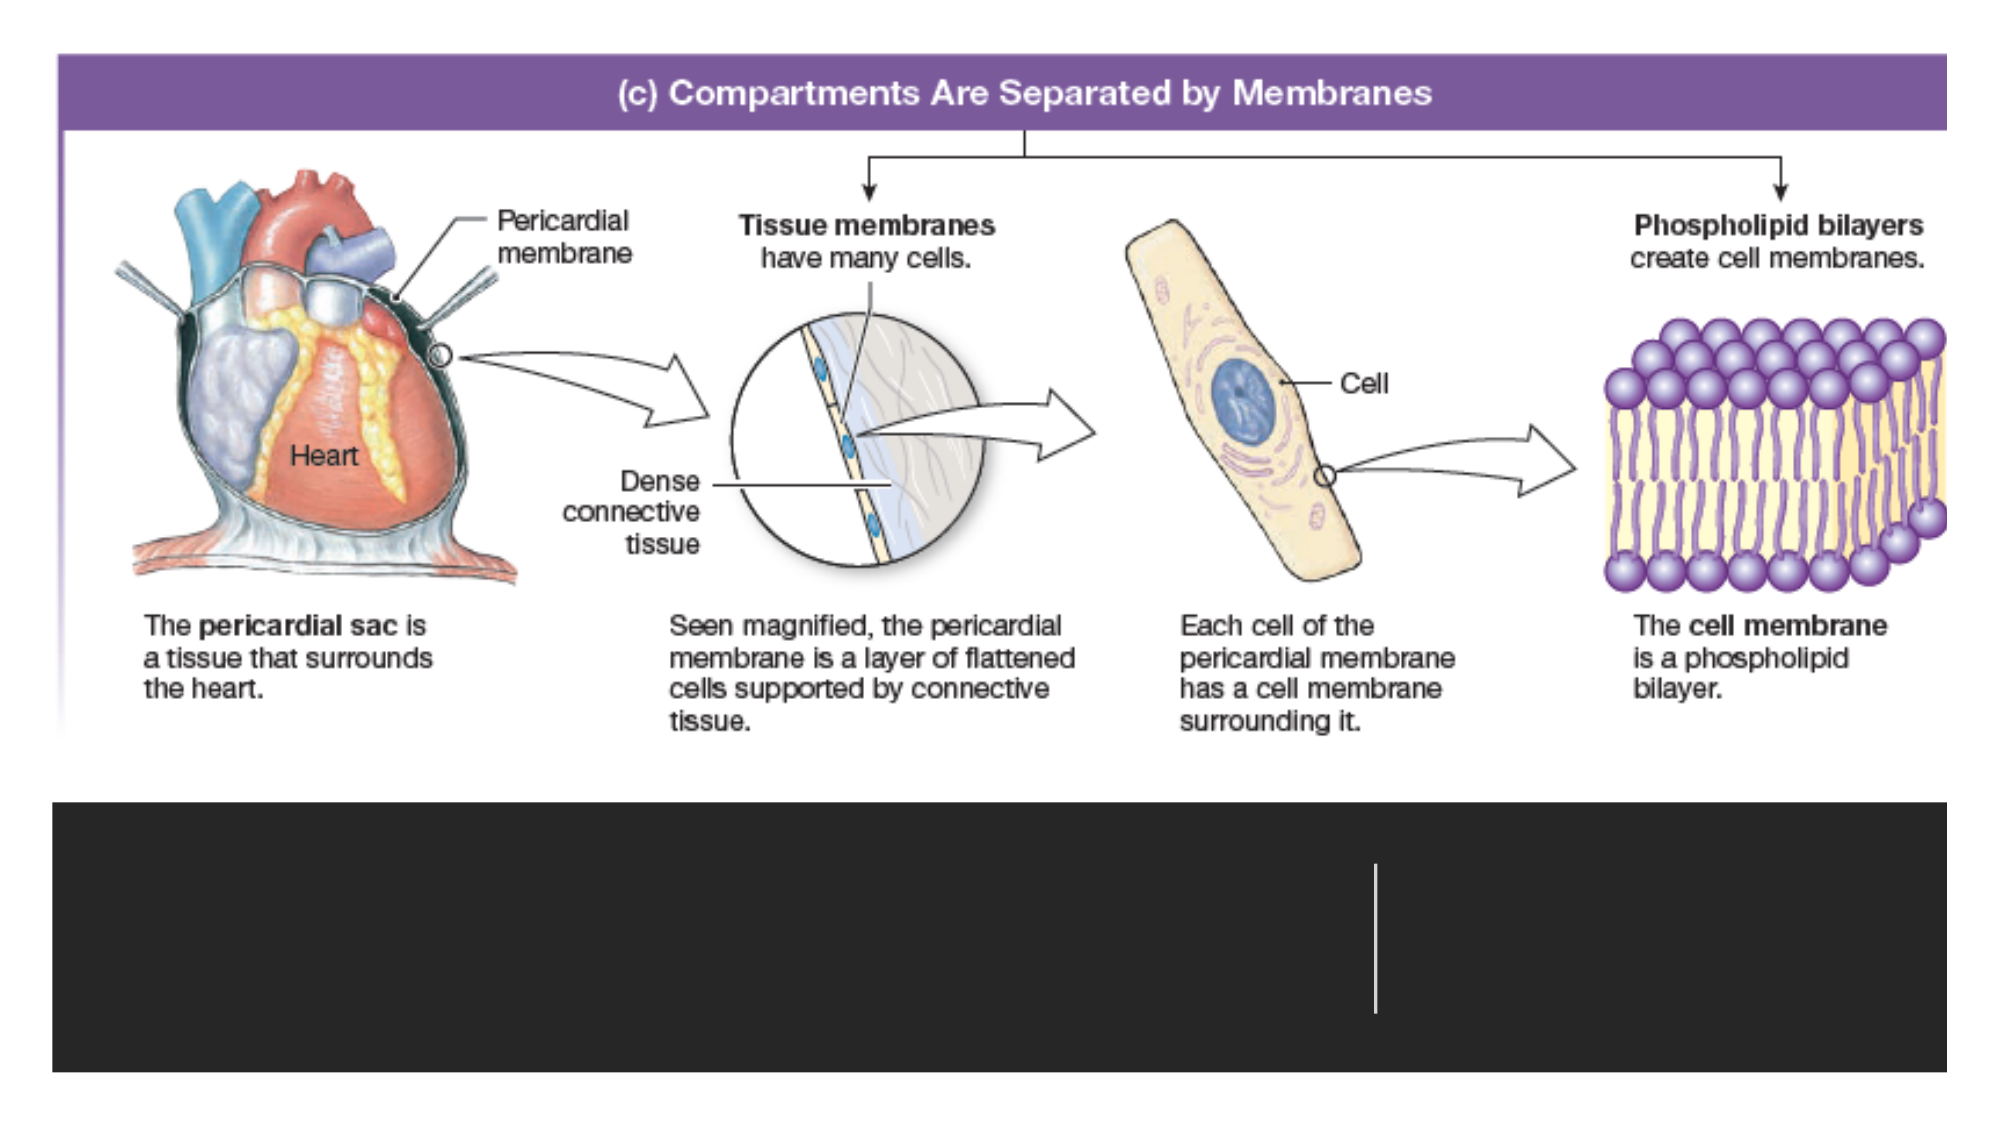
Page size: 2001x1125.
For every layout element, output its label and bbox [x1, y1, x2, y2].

text_box [51, 801, 1948, 1073]
list [52, 52, 1947, 785]
